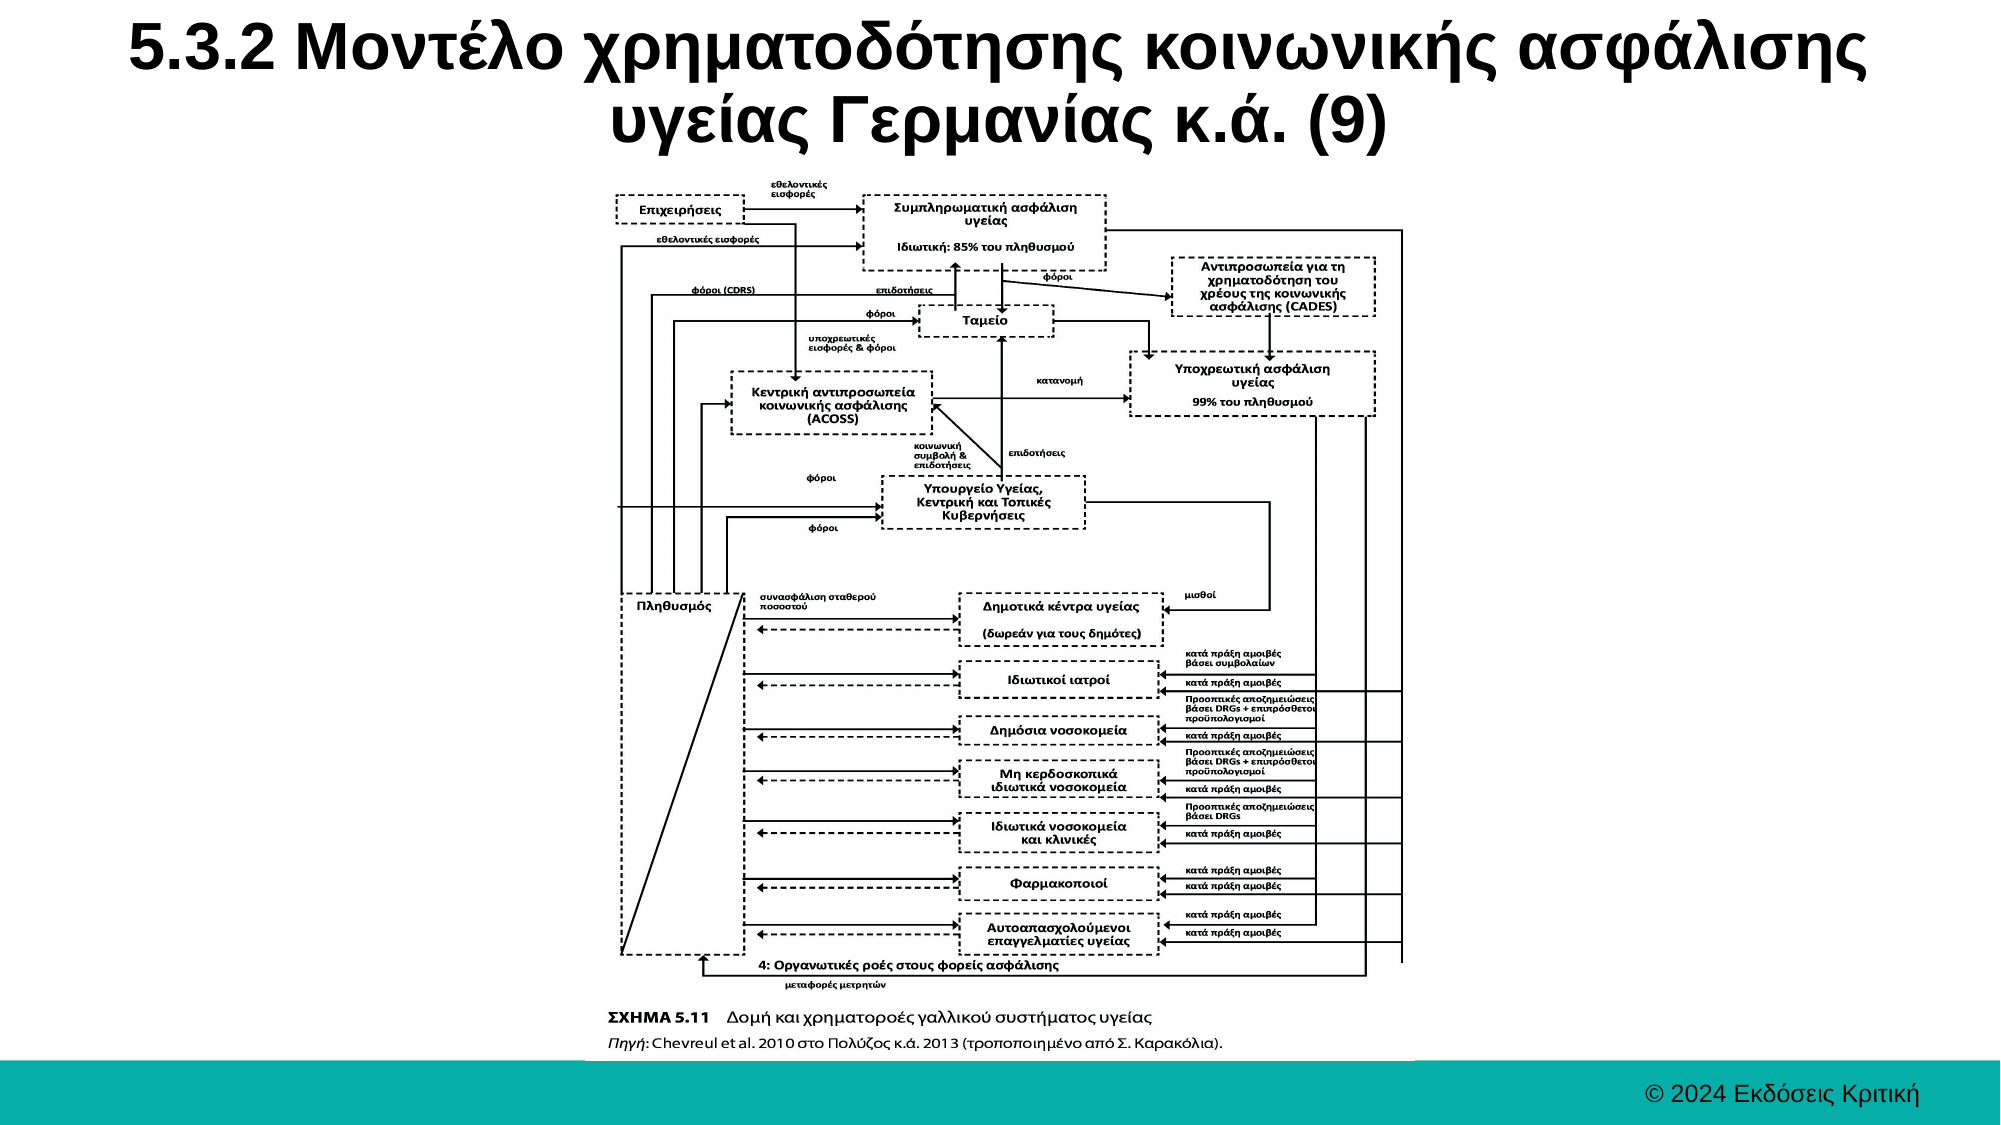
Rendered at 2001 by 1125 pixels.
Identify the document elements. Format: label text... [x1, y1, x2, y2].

text_box © 2024 Εκδόσεις Κριτική [1630, 1070, 2000, 1115]
picture [585, 163, 1415, 1061]
text_box [0, 1059, 2000, 1125]
title 5.3.2 Μοντέλο χρηματοδότησης κοινωνικής ασφάλισης υγείας Γερμανίας κ.ά. (9) [88, 9, 1912, 164]
